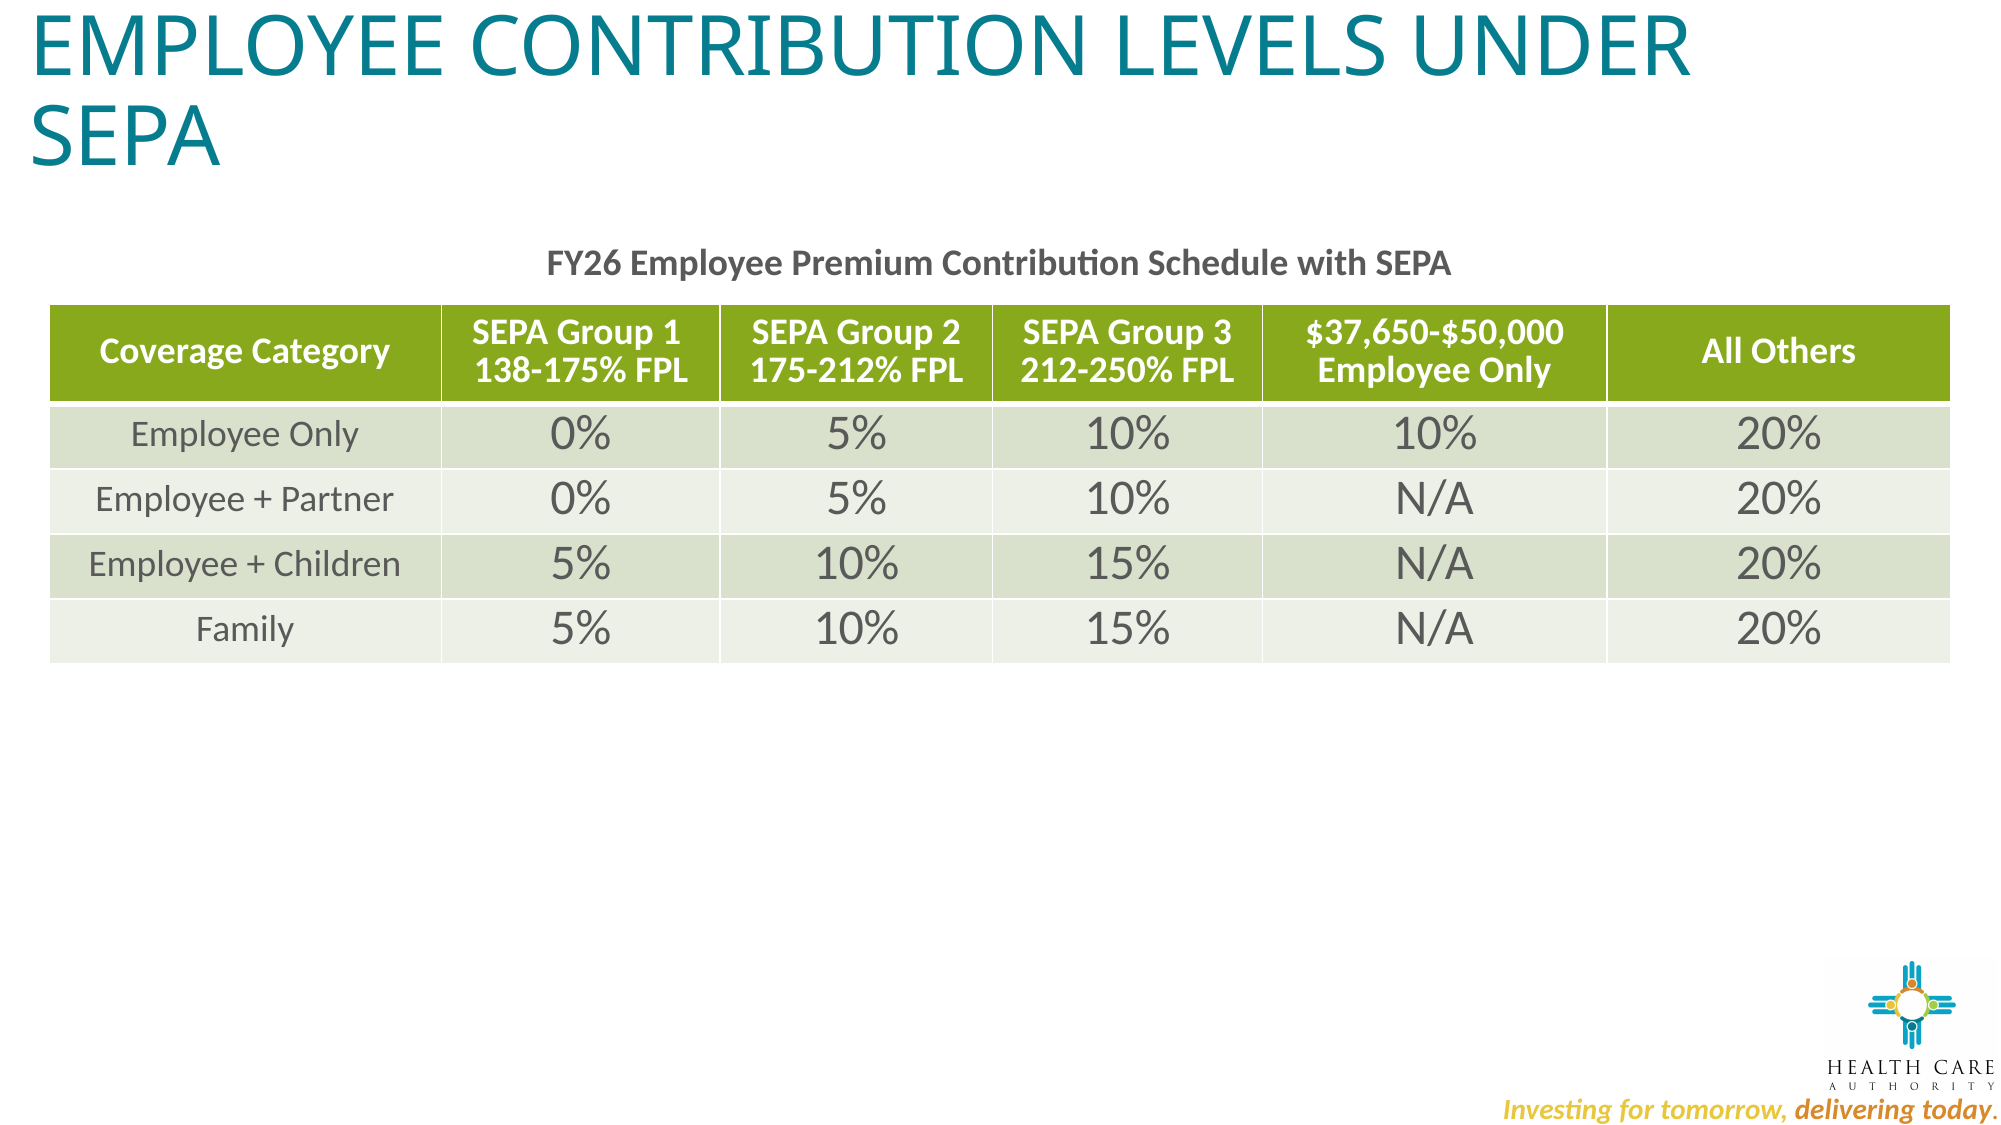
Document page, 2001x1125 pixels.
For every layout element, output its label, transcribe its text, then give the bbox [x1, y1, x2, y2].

table_header SEPA Group 1 138-175% FPL [442, 305, 719, 401]
table_cell 5% [442, 535, 719, 598]
table_header $37,650-$50,000 Employee Only [1263, 305, 1606, 401]
table_cell 15% [993, 535, 1262, 598]
table_header SEPA Group 3 212-250% FPL [993, 305, 1262, 401]
table_cell 20% [1608, 470, 1950, 533]
table_cell N/A [1263, 600, 1606, 663]
table_cell 20% [1608, 535, 1950, 598]
table_cell 10% [993, 470, 1262, 533]
table_header SEPA Group 2 175-212% FPL [721, 305, 992, 401]
table_cell 20% [1608, 407, 1950, 468]
table_cell 5% [442, 600, 719, 663]
picture [1823, 958, 1998, 1091]
table_header Coverage Category [50, 305, 441, 401]
table_cell 0% [442, 470, 719, 533]
table_cell 10% [721, 600, 992, 663]
table_cell 20% [1608, 600, 1950, 663]
table_cell 15% [993, 600, 1262, 663]
table_header All Others [1608, 305, 1950, 401]
text_box FY26 Employee Premium Contribution Schedule with SEPA [452, 230, 1548, 291]
table_cell 10% [721, 535, 992, 598]
table_cell Employee + Children [50, 535, 441, 598]
table_cell 5% [721, 407, 992, 468]
table_cell N/A [1263, 535, 1606, 598]
table_cell 10% [1263, 407, 1606, 468]
table_cell Employee + Partner [50, 470, 441, 533]
table_cell 0% [442, 407, 719, 468]
table_cell 5% [721, 470, 992, 533]
table_cell Family [50, 600, 441, 663]
table_cell Employee Only [50, 407, 441, 468]
table_cell 10% [993, 407, 1262, 468]
table_cell N/A [1263, 470, 1606, 533]
title Employee Contribution levels under sepa [14, 0, 1829, 188]
